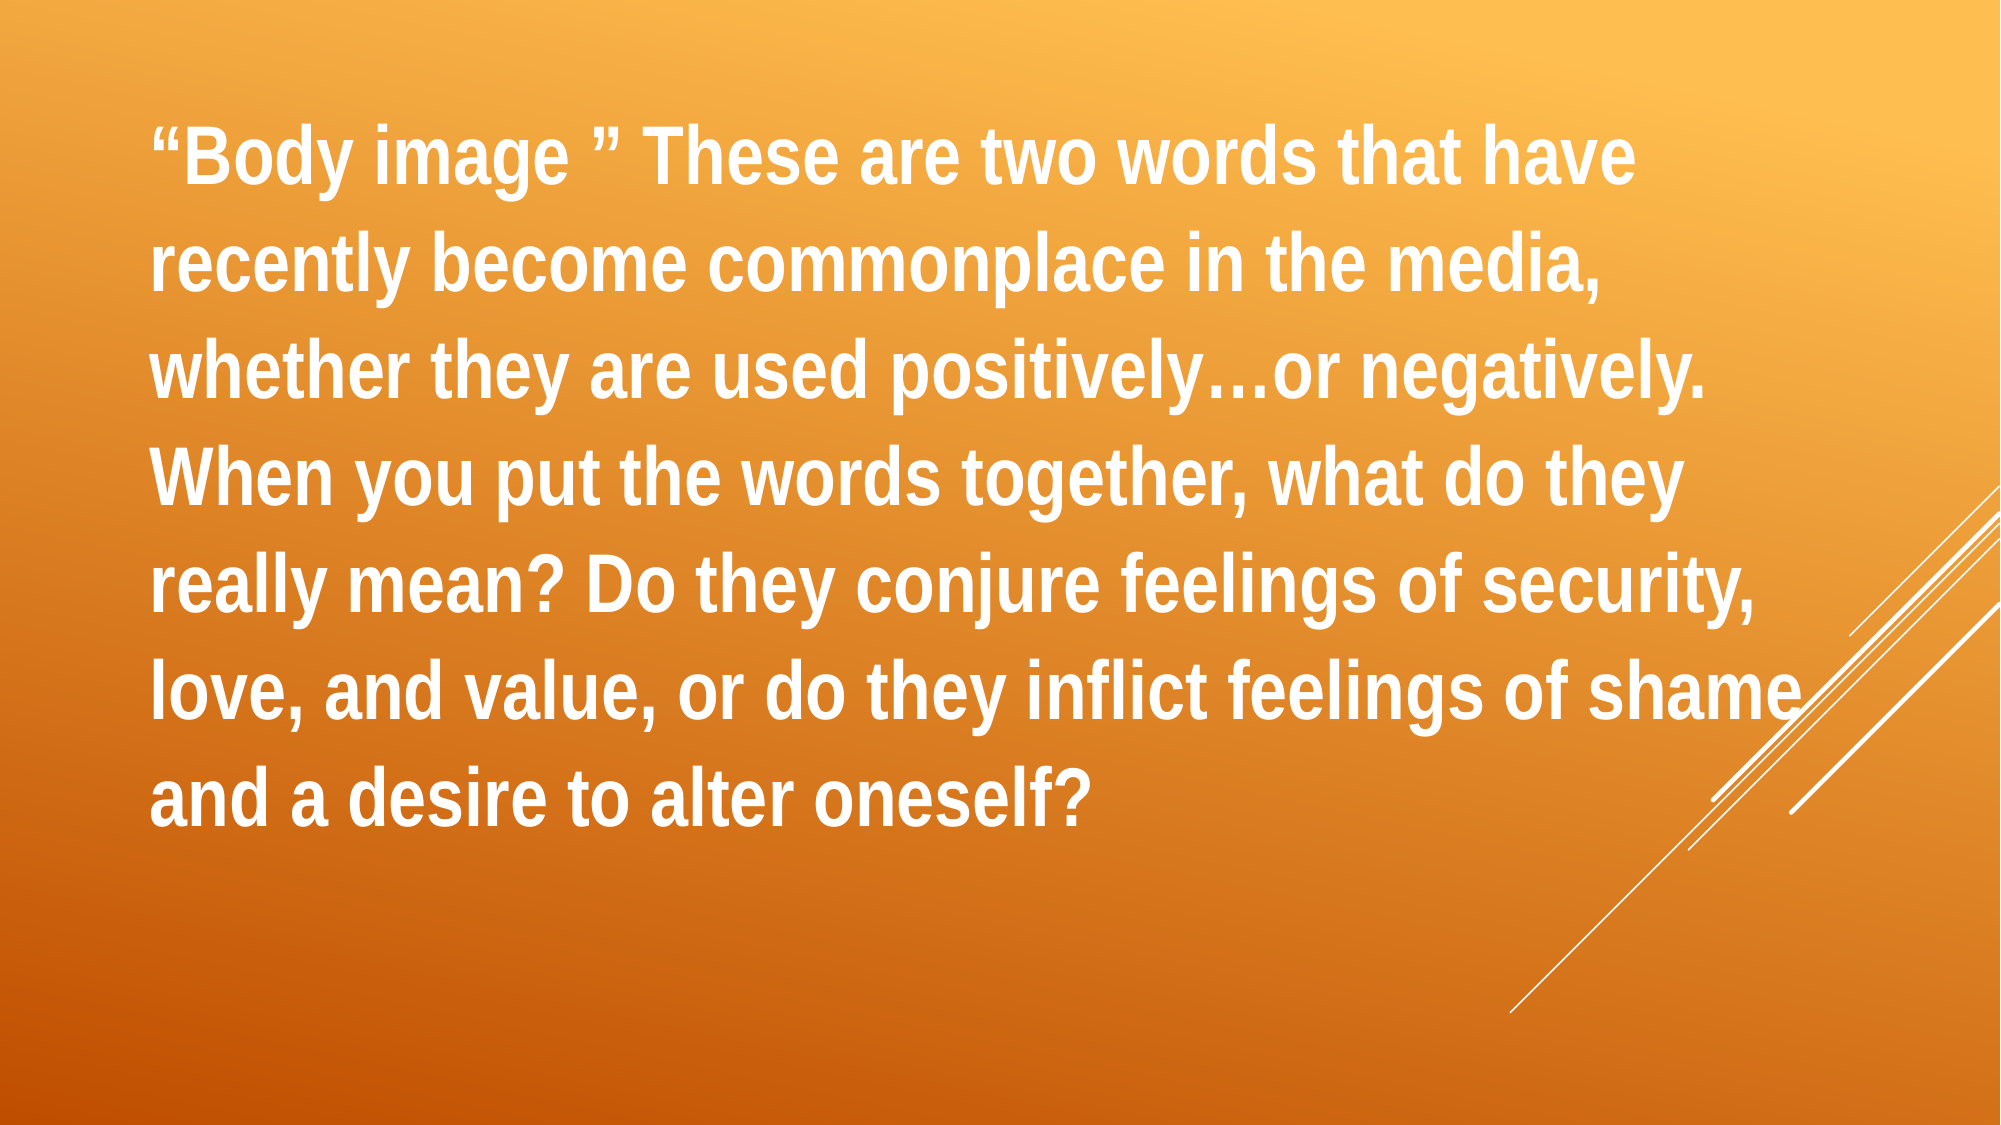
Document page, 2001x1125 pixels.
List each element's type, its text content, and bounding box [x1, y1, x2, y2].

text_box “Body image ” These are two words that have recently become commonplace in the media, whether they are used positively…or negatively. When you put the words together, what do they really mean? Do they conjure feelings of security, love, and value, or do they inflict feelings of shame and a desire to alter oneself? [135, 86, 1842, 851]
